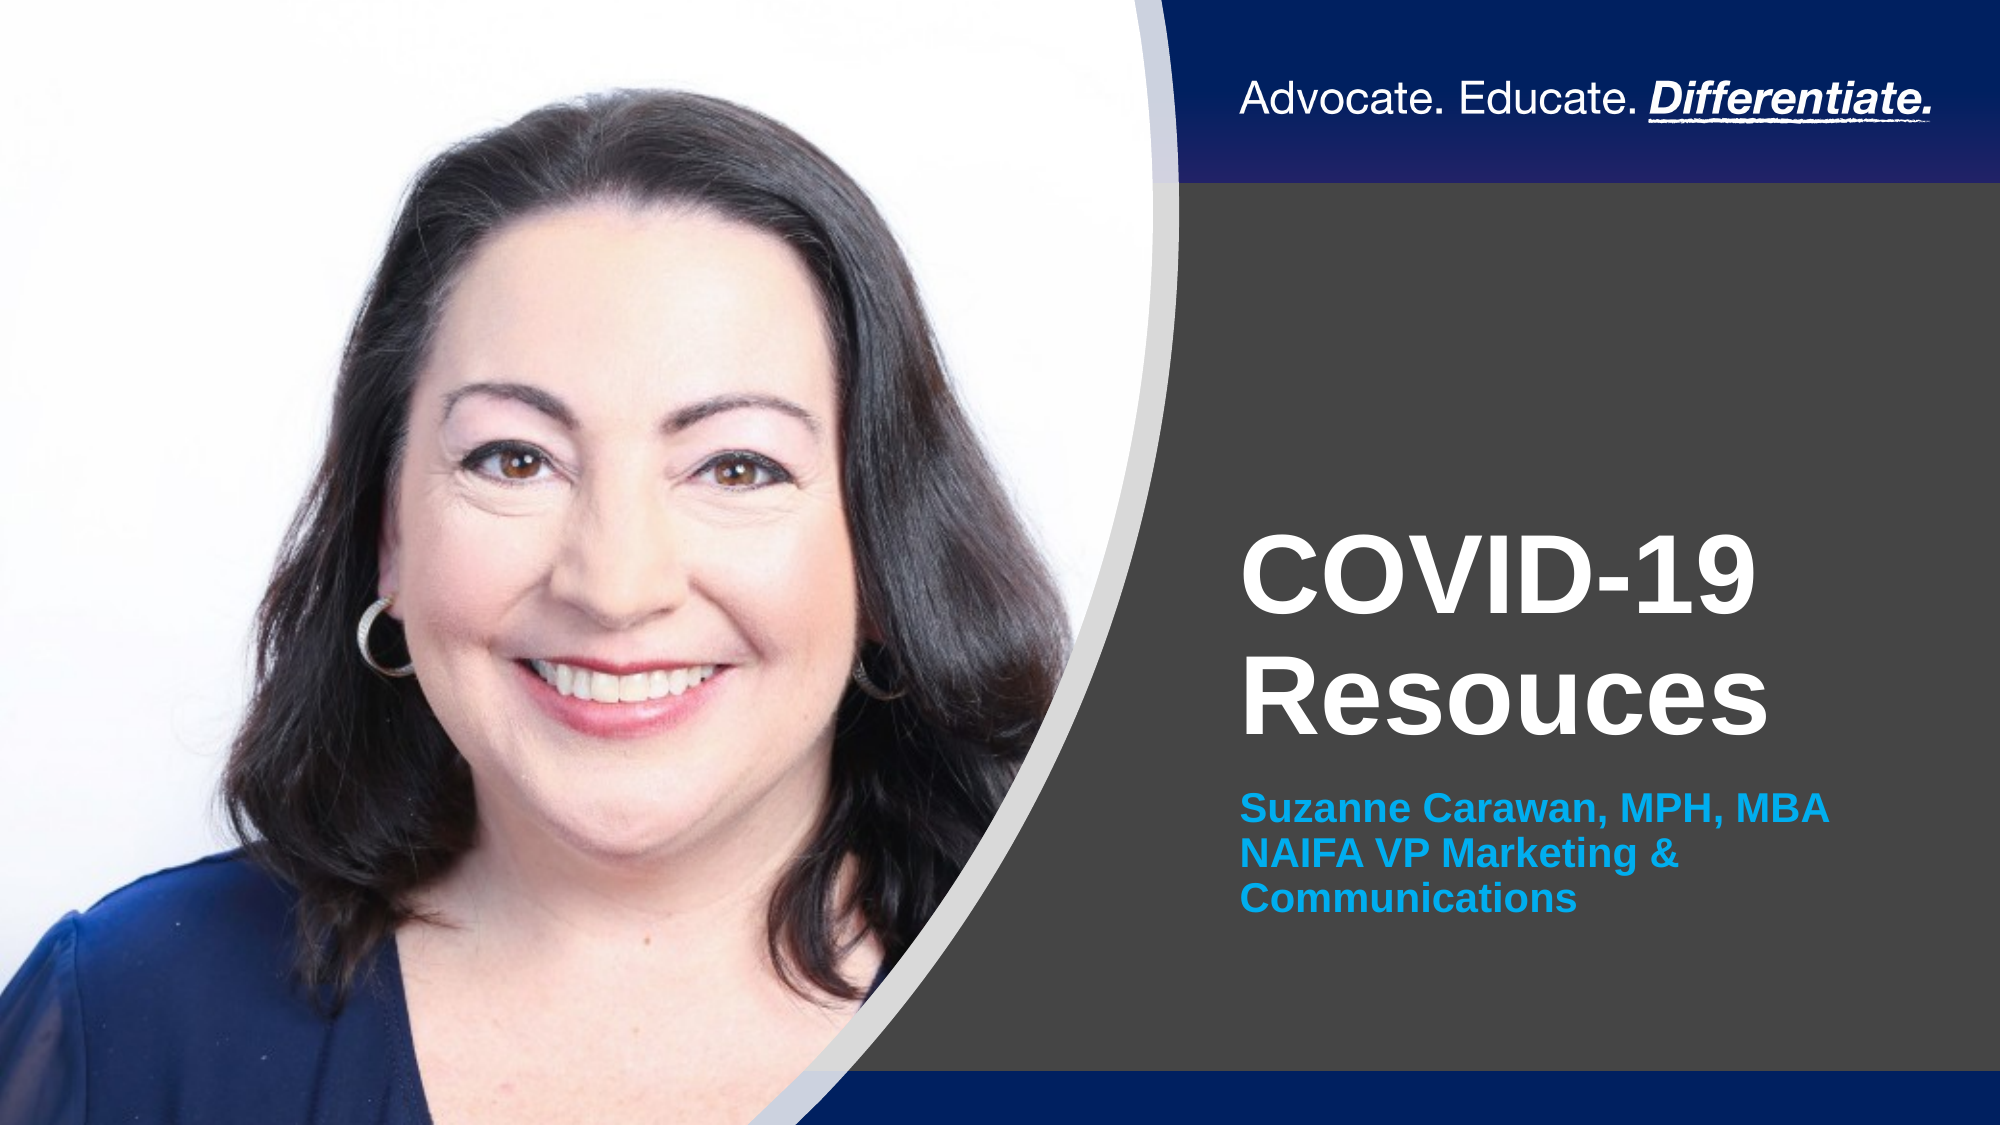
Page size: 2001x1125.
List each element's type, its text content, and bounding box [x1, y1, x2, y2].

title COVID-19 Resouces [1224, 292, 1895, 767]
picture [1239, 80, 1931, 124]
picture [0, 0, 1153, 1125]
subtitle Suzanne Carawan, MPH, MBA NAIFA VP Marketing & Communications [1224, 779, 1895, 968]
text_box [1153, 0, 1181, 476]
